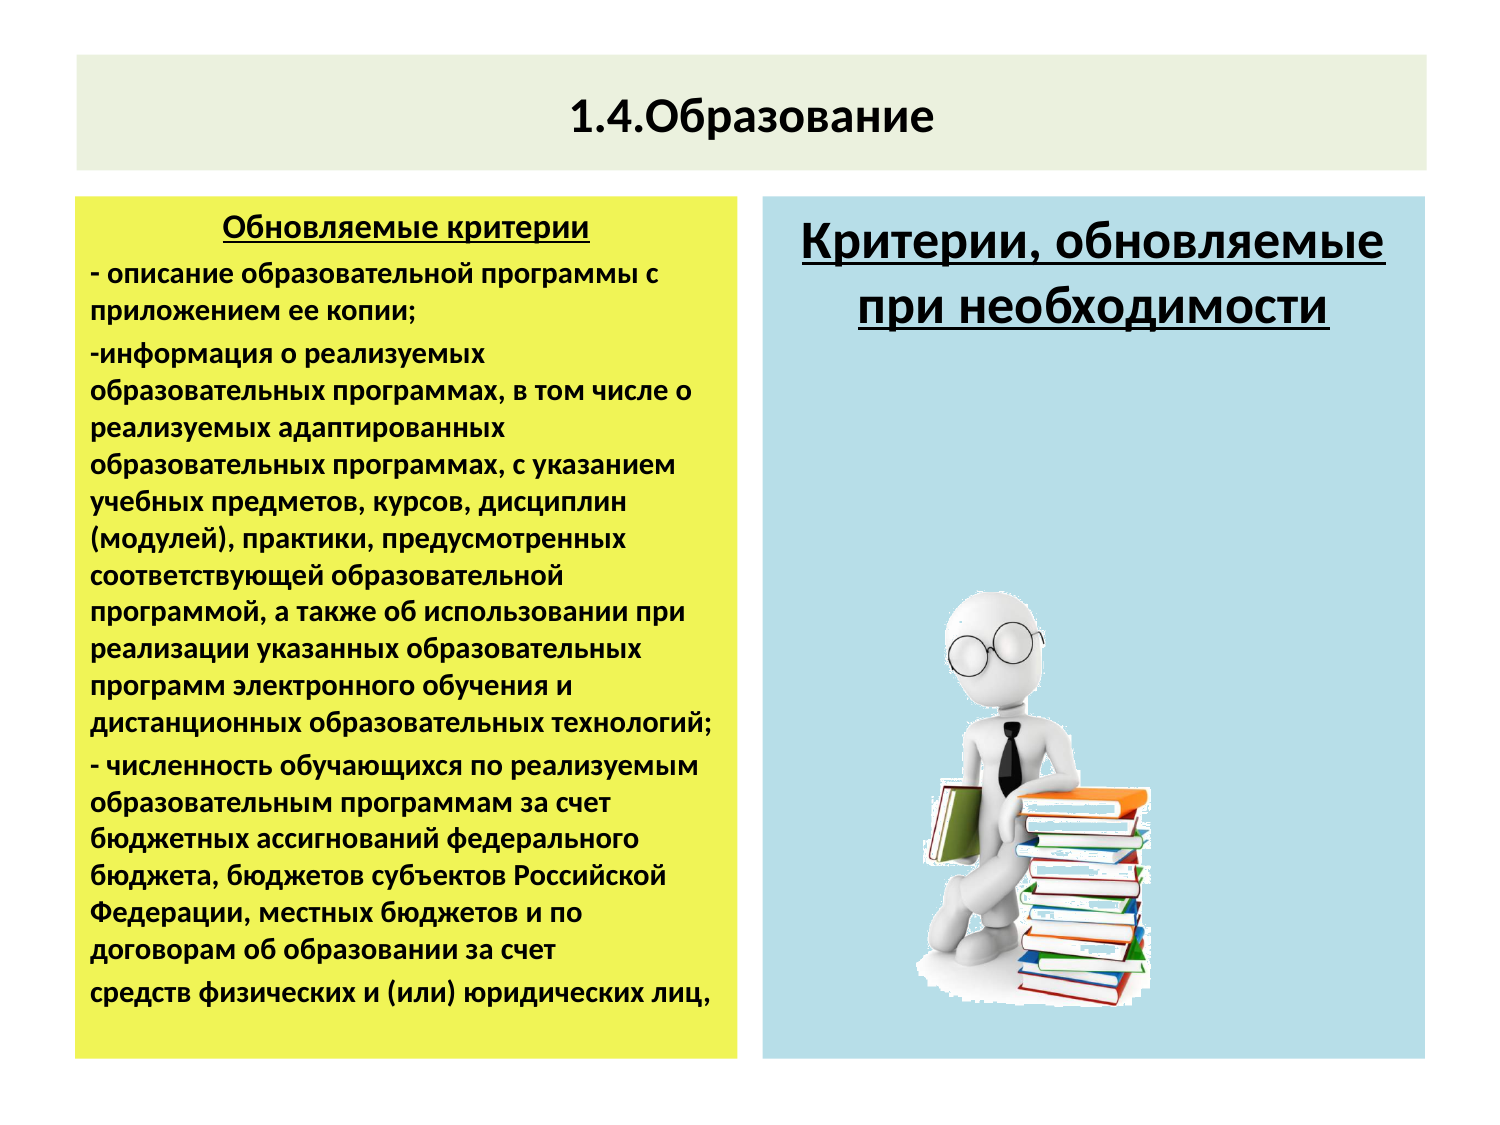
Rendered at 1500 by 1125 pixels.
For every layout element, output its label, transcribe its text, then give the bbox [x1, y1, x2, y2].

list Обновляемые критерии - описание образовательной программы с приложением ее копии; -информация о реализуемых образовательных программах, в том числе о реализуемых адаптированных образовательных программах, с указанием учебных предметов, курсов, дисциплин (модулей), практики, предусмотренных соответствующей образовательной программой, а также об использовании при реализации указанных образовательных программ электронного обучения и дистанционных образовательных технологий; - численность обучающихся по реализуемым образовательным программам за счет бюджетных ассигнований федерального бюджета, бюджетов субъектов Российской Федерации, местных бюджетов и по договорам об образовании за счет средств физических и (или) юридических лиц, [75, 196, 738, 1059]
title 1.4.Образование [76, 54, 1427, 171]
list Критерии, обновляемые при необходимости [762, 196, 1425, 1059]
picture [808, 585, 1246, 1023]
